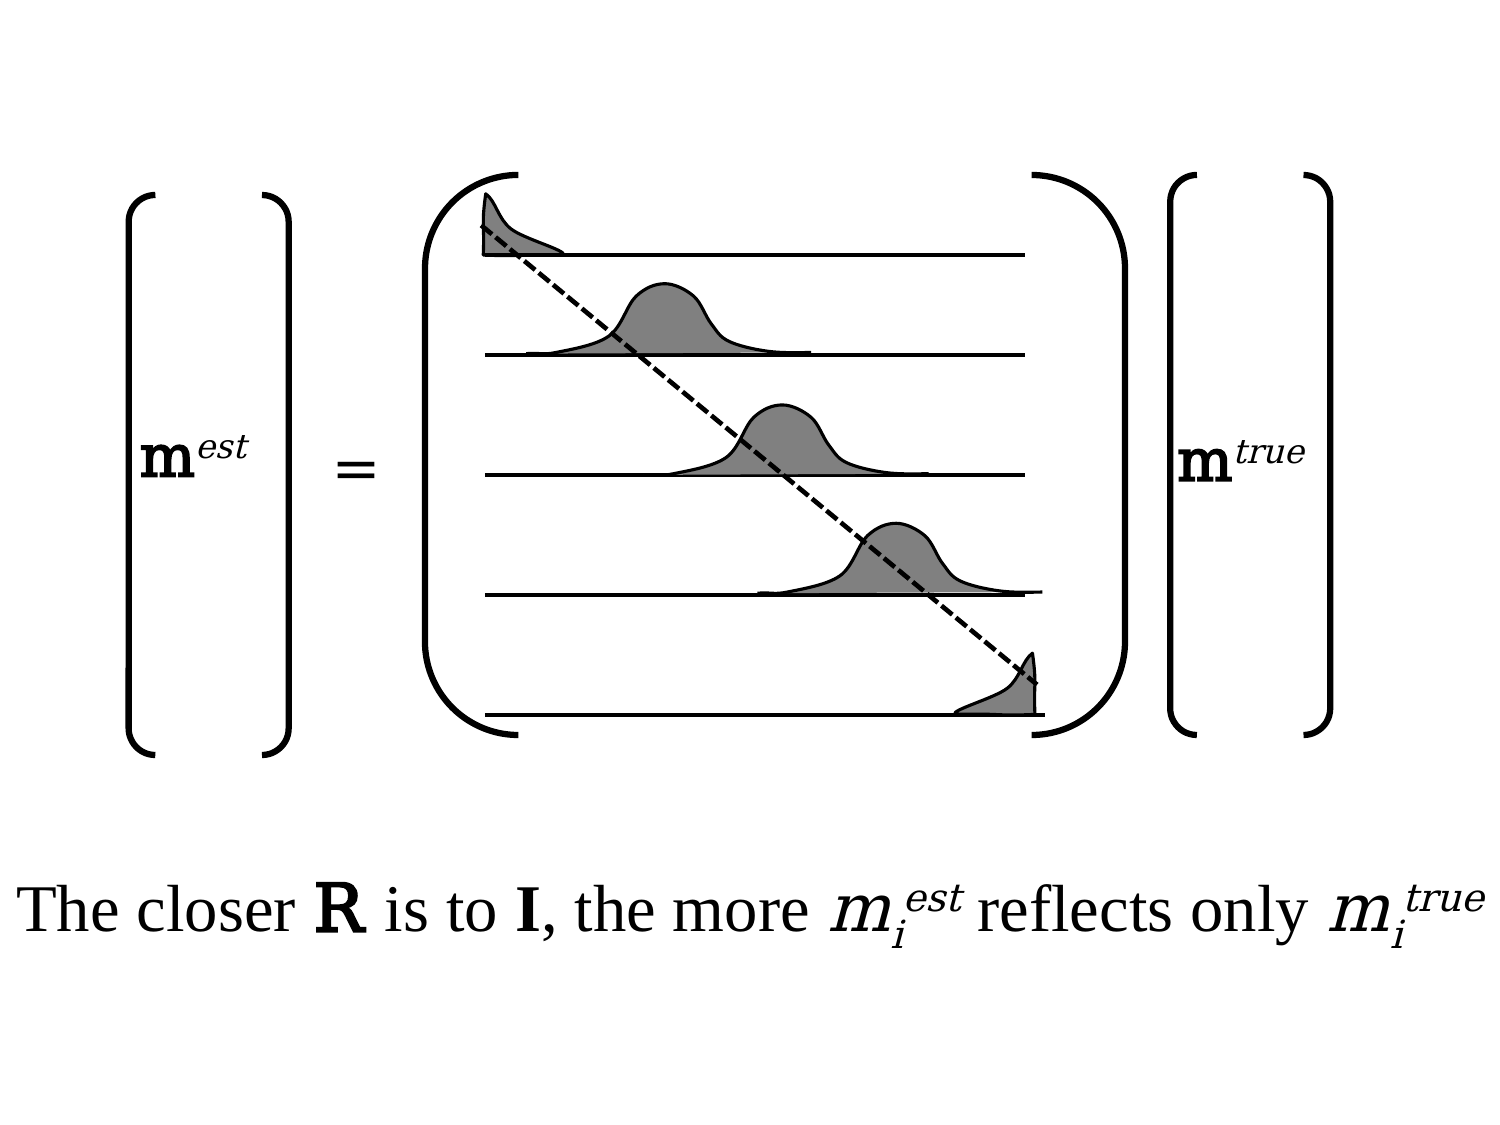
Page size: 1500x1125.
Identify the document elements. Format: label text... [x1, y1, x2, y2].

text_box The closer R is to I, the more miest reflects only mitrue [0, 812, 1500, 964]
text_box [124, 74, 1348, 756]
